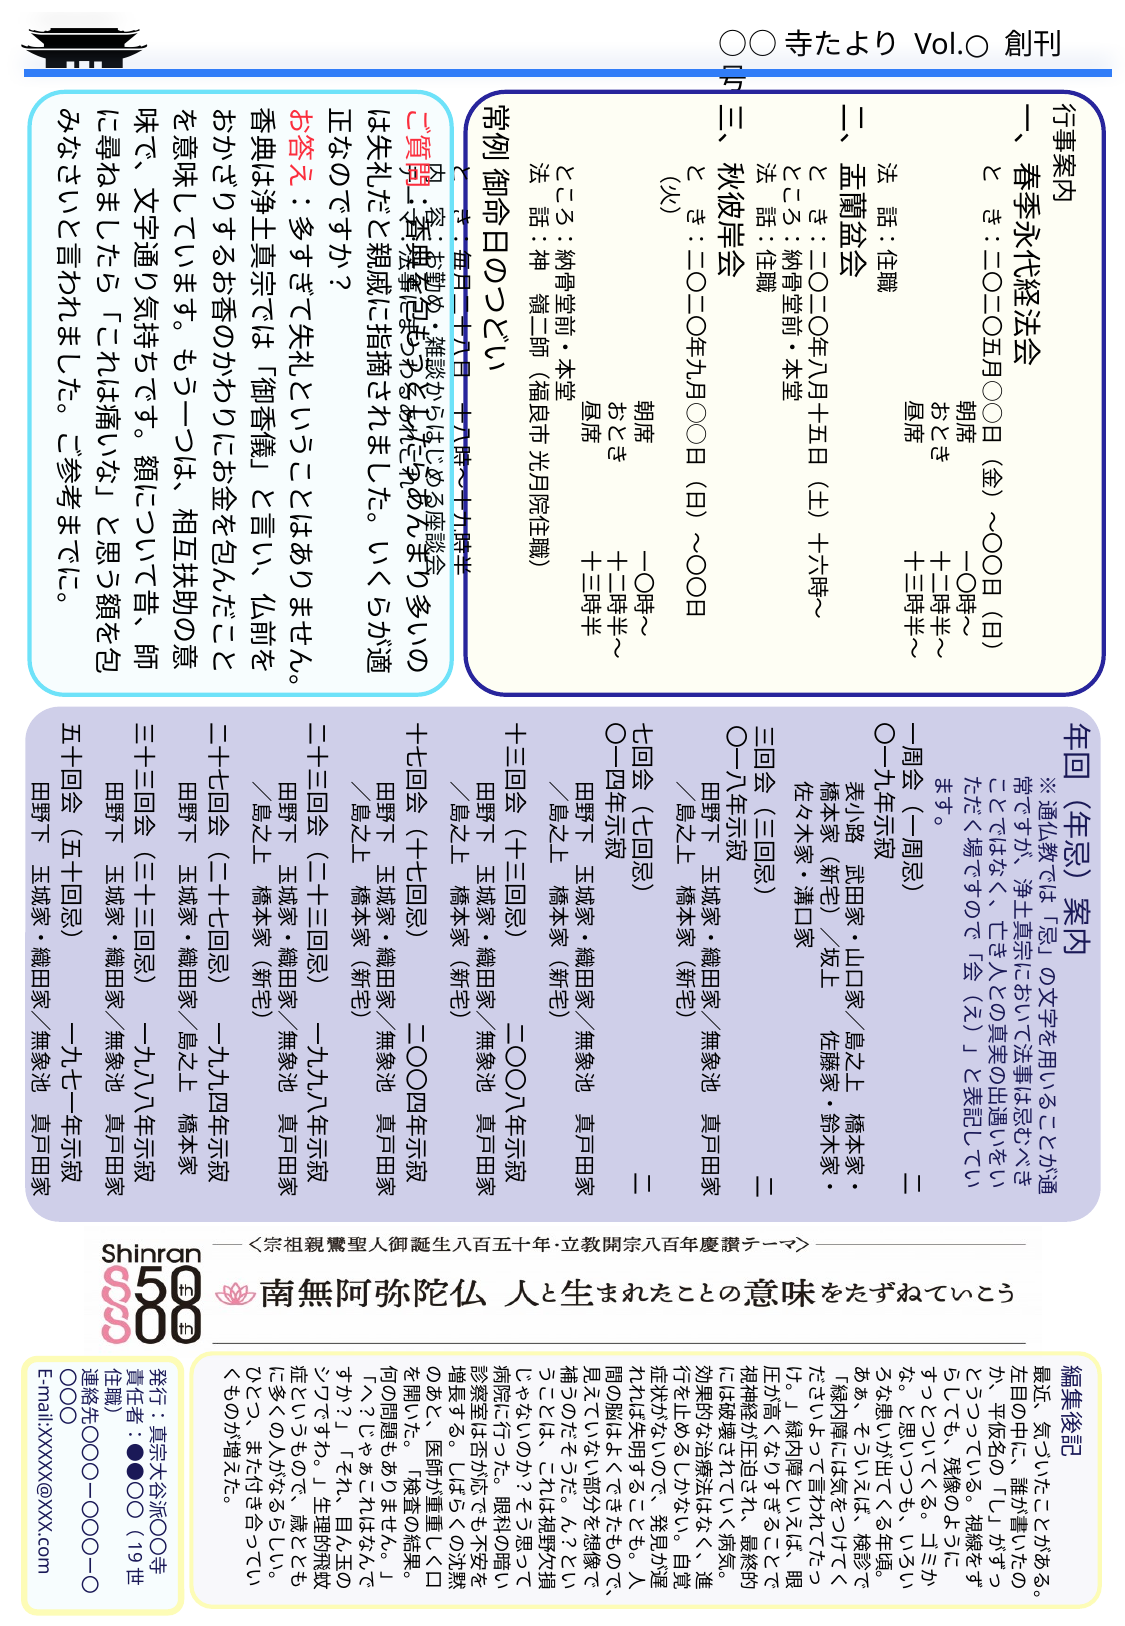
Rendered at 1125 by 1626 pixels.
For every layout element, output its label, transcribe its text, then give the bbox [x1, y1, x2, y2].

picture [18, 25, 150, 68]
text_box 編集後記 最近、気づいたことがある。左目の中に、誰が書いたのか、平仮名の「し」がずっとうつっている。視線をずらしても、残像のようにすっとついてくる。ゴミかな。と思いつつも、いろいろな患いが出てくる年頃。あぁ、そういえば、検診で「緑内障には気をつけてくださいよって言われてたっけ。」緑内障といえば、眼圧が高くなりすぎることで視神経が圧迫され、最終的には破壊されていく病気。効果的な治療法はなく、進行を止めるしかない。自覚症状がないので、発見が遅れれば失明することも。人間の脳はよくできたもので、見えていない部分を想像で補うのだそうだ。ん？ということは、これは視野欠損じゃないのか？そう思って病院に行った。眼科の暗い診察室は否が応でも不安を増長する。しばらくの沈黙のあと、医師が重重しく口を開いた。「検査の結果。何の問題もありません。」「へ？じゃぁこれはなんですか？」「それ、目ん玉のシワですわ。」生理的飛蚊症というもので、歳とともに多くの人がなるらしい。ひとつ、また付き合っていくものが増えた。 [190, 1352, 1101, 1608]
text_box 行事案内 一、春季永代経法会 と き：二〇二〇五月○○日（金）〜〇〇日（日） 朝席 一〇時〜 おとき 十二時半〜 昼席 十三時半〜 法 話：住職 二、盂蘭盆会 と き：二〇二〇年八月十五日（土）十六時〜 ところ：納骨堂前・本堂 法 話：住職 三、秋彼岸会 と き：二〇二〇年九月○○日（日）〜〇〇日（火） 朝席 一〇時〜 おとき 十二時半〜 昼席 十三時半 ところ：納骨堂前・本堂 法 話：神 嶺二師（福良市 光月院住職） 常例 御命日のつどい と き：毎月二十八日 十八時〜十九時半 内 容：お勤め・雑談からはじめる座談会 テーマ：法事にまつわるあれこれ [464, 90, 1105, 696]
text_box ○○寺たより Vol.○ 創刊号 [704, 80, 1101, 103]
text_box 発行：真宗大谷派〇〇寺 責任者：●●〇〇（19世住職） 連絡先〇〇〇ー〇〇〇ー〇〇〇〇 E-mail:XXXXX@XXX.com [23, 1357, 183, 1614]
text_box 年回（年忌）案内 ※通仏教では「忌」の文字を用いることが通常ですが、浄土真宗において法事は忌むべきことではなく、亡き人との真実の出遇いをいただく場ですので「会（え）」と表記しています。 一周会（一周忌） 二〇一九年示寂 表小路 武田家・山口家／島之上 橋本家・橋本家（新宅）／坂上 佐藤家・鈴木家・佐々木家・溝口家 三回会（三回忌） 二〇一八年示寂 田野下 玉城家・織田家／無象池 真戸田家／島之上 橋本家（新宅） 七回会（七回忌） 二〇一四年示寂 田野下 玉城家・織田家／無象池 真戸田家／島之上 橋本家（新宅） 十三回会（十三回忌） 二〇〇八年示寂 田野下 玉城家・織田家／無象池 真戸田家／島之上 橋本家（新宅） 十七回会（十七回忌） 二〇〇四年示寂 田野下 玉城家・織田家／無象池 真戸田家／島之上 橋本家（新宅） 二十三回会（二十三回忌） 一九九八年示寂 田野下 玉城家・織田家／無象池 真戸田家／島之上 橋本家（新宅） 二十七回会（二十七回忌） 一九九四年示寂 田野下 玉城家・織田家／島之上 橋本家 三十三回会（三十三回忌） 一九八八年示寂 田野下 玉城家・織田家／無象池 真戸田家 五十回会（五十回忌） 一九七一年示寂 田野下 玉城家・織田家／無象池 真戸田家 [24, 705, 1102, 1223]
text_box ご質問：香典を包もうとしたらあんまり多いのは失礼だと親戚に指摘されました。いくらが適正なのですか？ お答え：多すぎて失礼ということはありません。香典は浄土真宗では「御香儀」と言い、仏前をおかざりするお香のかわりにお金を包んだことを意味しています。もう一つは、相互扶助の意味で、文字通り気持ちです。額について昔、師に尋ねましたら「これは痛いな」と思う額を包みなさいと言われました。ご参考までに。 [28, 90, 453, 696]
picture [84, 1226, 1042, 1358]
text_box ○○寺たより Vol.○ 創刊号 [704, 18, 1101, 50]
